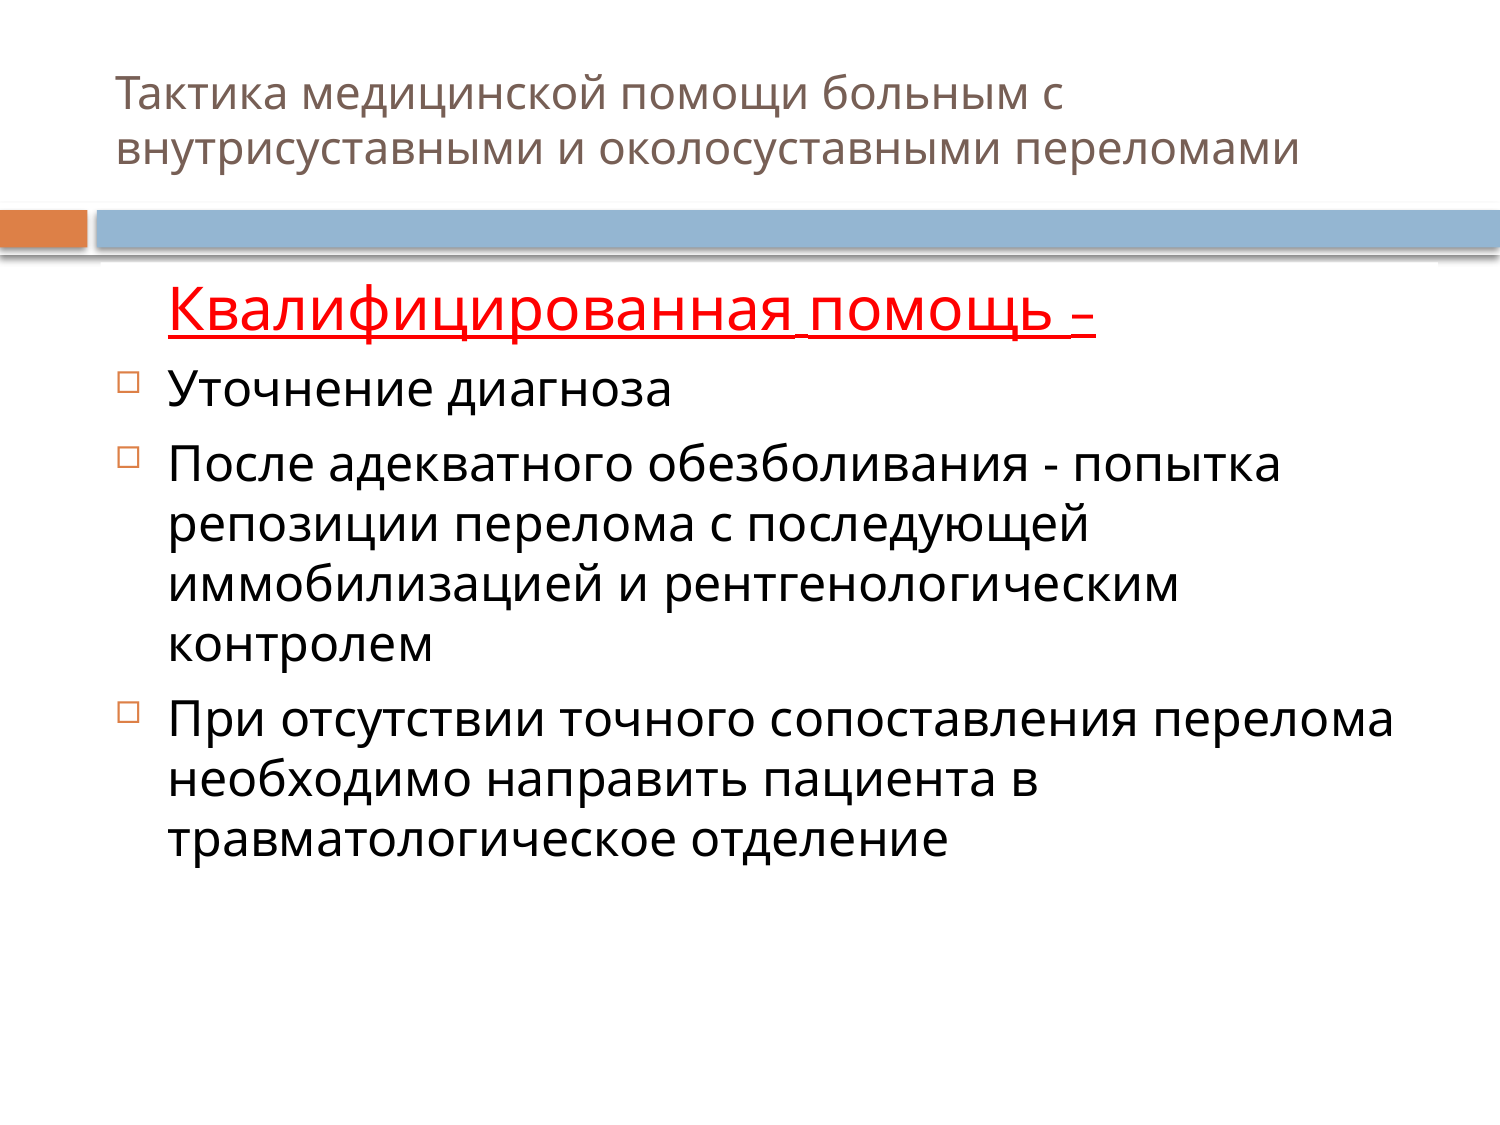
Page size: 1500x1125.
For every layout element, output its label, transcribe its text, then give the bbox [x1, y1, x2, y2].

title Тактика медицинской помощи больным с внутрисуставными и околосуставными переломами [100, 37, 1438, 200]
list Квалифицированная помощь – Уточнение диагноза После адекватного обезболивания - попытка репозиции перелома с последующей иммобилизацией и рентгенологическим контролем При отсутствии точного сопоставления перелома необходимо направить пациента в травматологическое отделение [100, 262, 1438, 1000]
